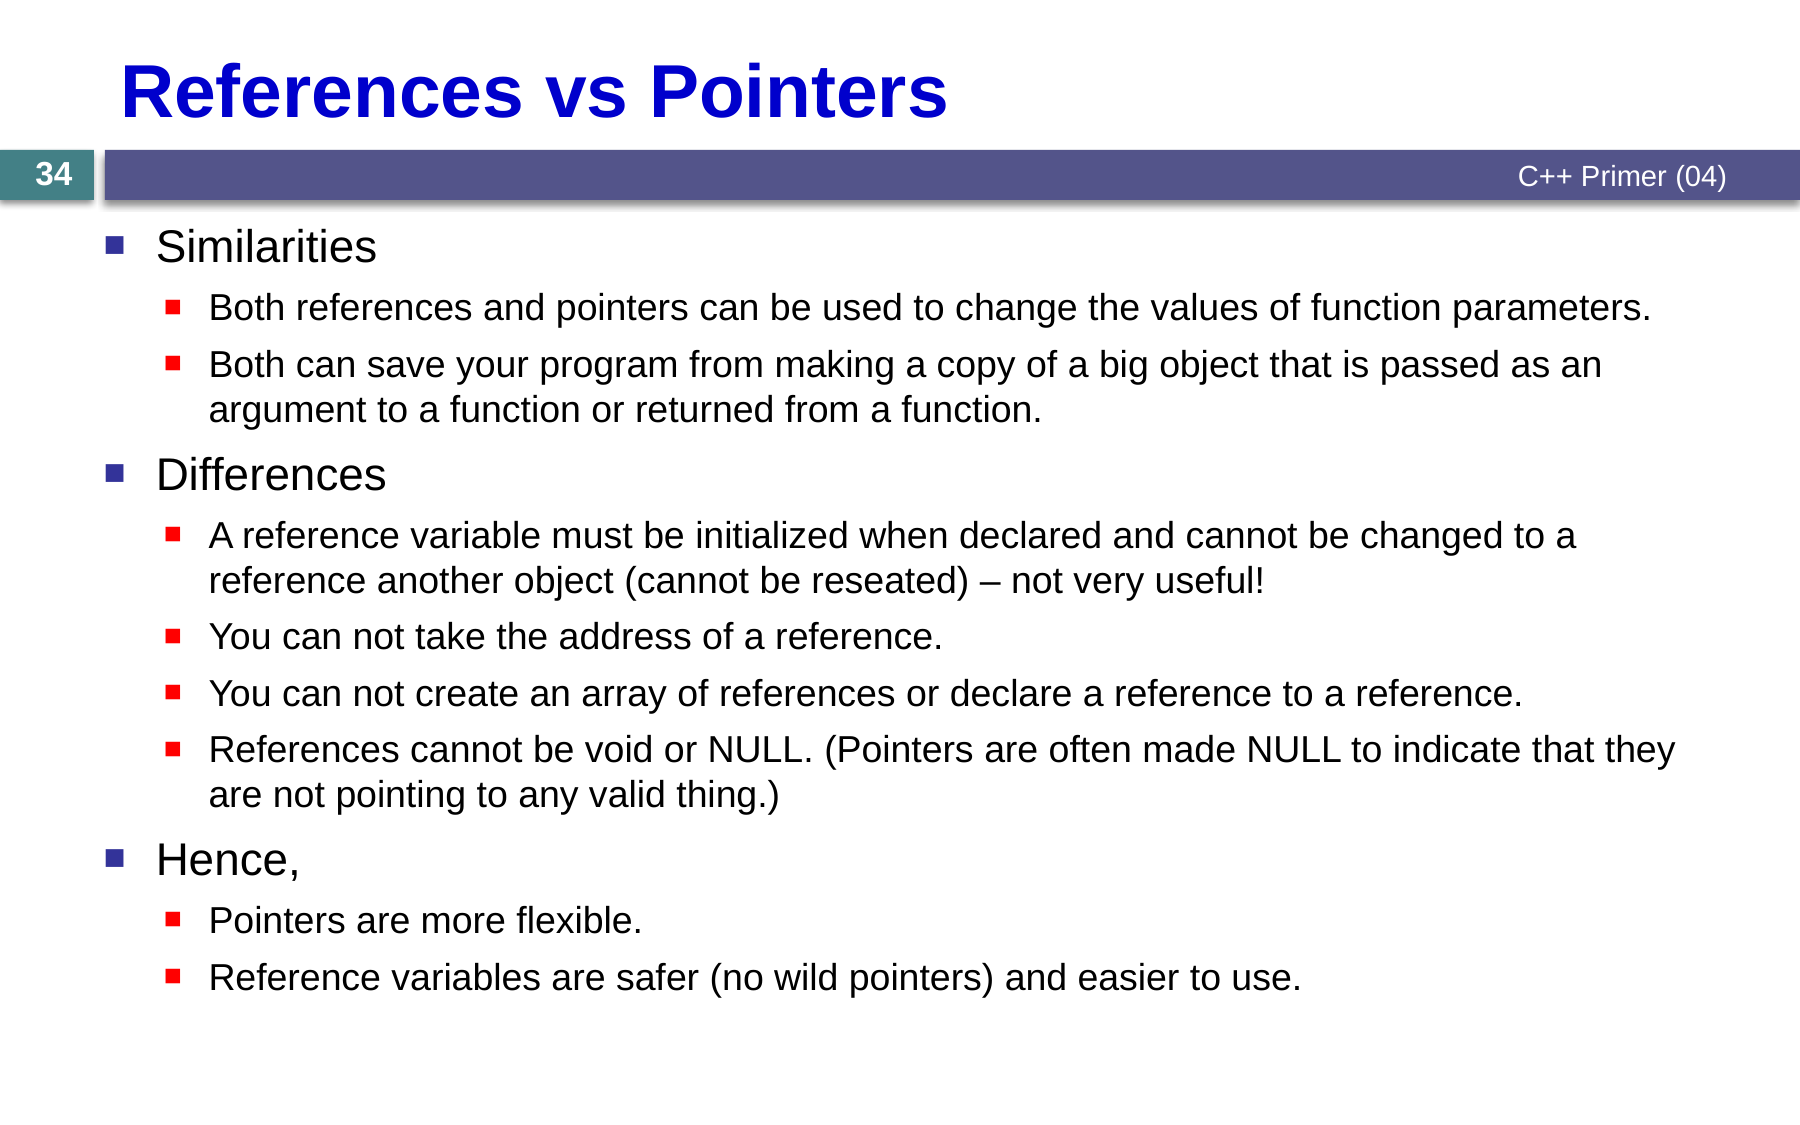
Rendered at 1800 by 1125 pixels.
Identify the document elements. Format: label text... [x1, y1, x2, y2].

text_box Similarities Both references and pointers can be used to change the values of function parameters. Both can save your program from making a copy of a big object that is passed as an argument to a function or returned from a function. Differences A reference variable must be initialized when declared and cannot be changed to a reference another object (cannot be reseated) – not very useful! You can not take the address of a reference. You can not create an array of references or declare a reference to a reference. References cannot be void or NULL. (Pointers are often made NULL to indicate that they are not pointing to any valid thing.) Hence, Pointers are more flexible. Reference variables are safer (no wild pointers) and easier to use. [88, 209, 1726, 1097]
title References vs Pointers [104, 27, 1743, 148]
footer C++ Primer (04) [925, 149, 1743, 199]
slide_number 34 [0, 149, 108, 195]
